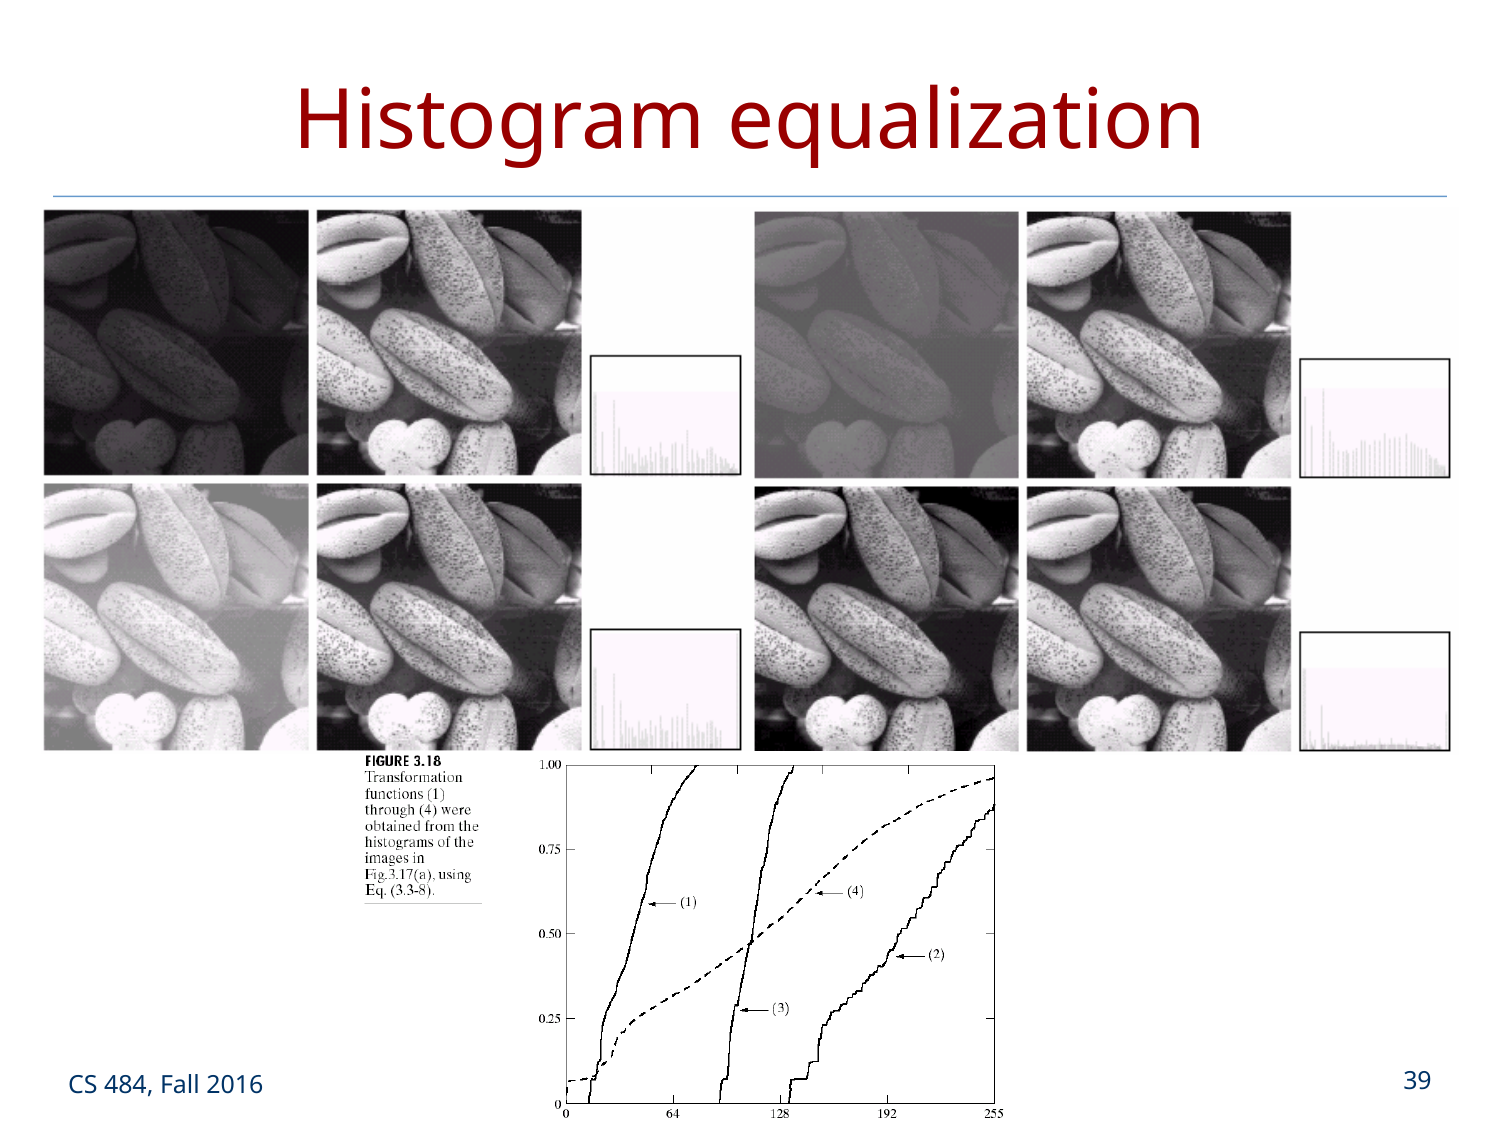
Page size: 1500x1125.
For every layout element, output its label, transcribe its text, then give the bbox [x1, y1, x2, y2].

picture [40, 207, 1460, 1125]
title Histogram equalization [53, 31, 1447, 173]
slide_number CS 484, Fall 2016 [52, 1052, 355, 1107]
slide_number 39 [1134, 1052, 1448, 1107]
